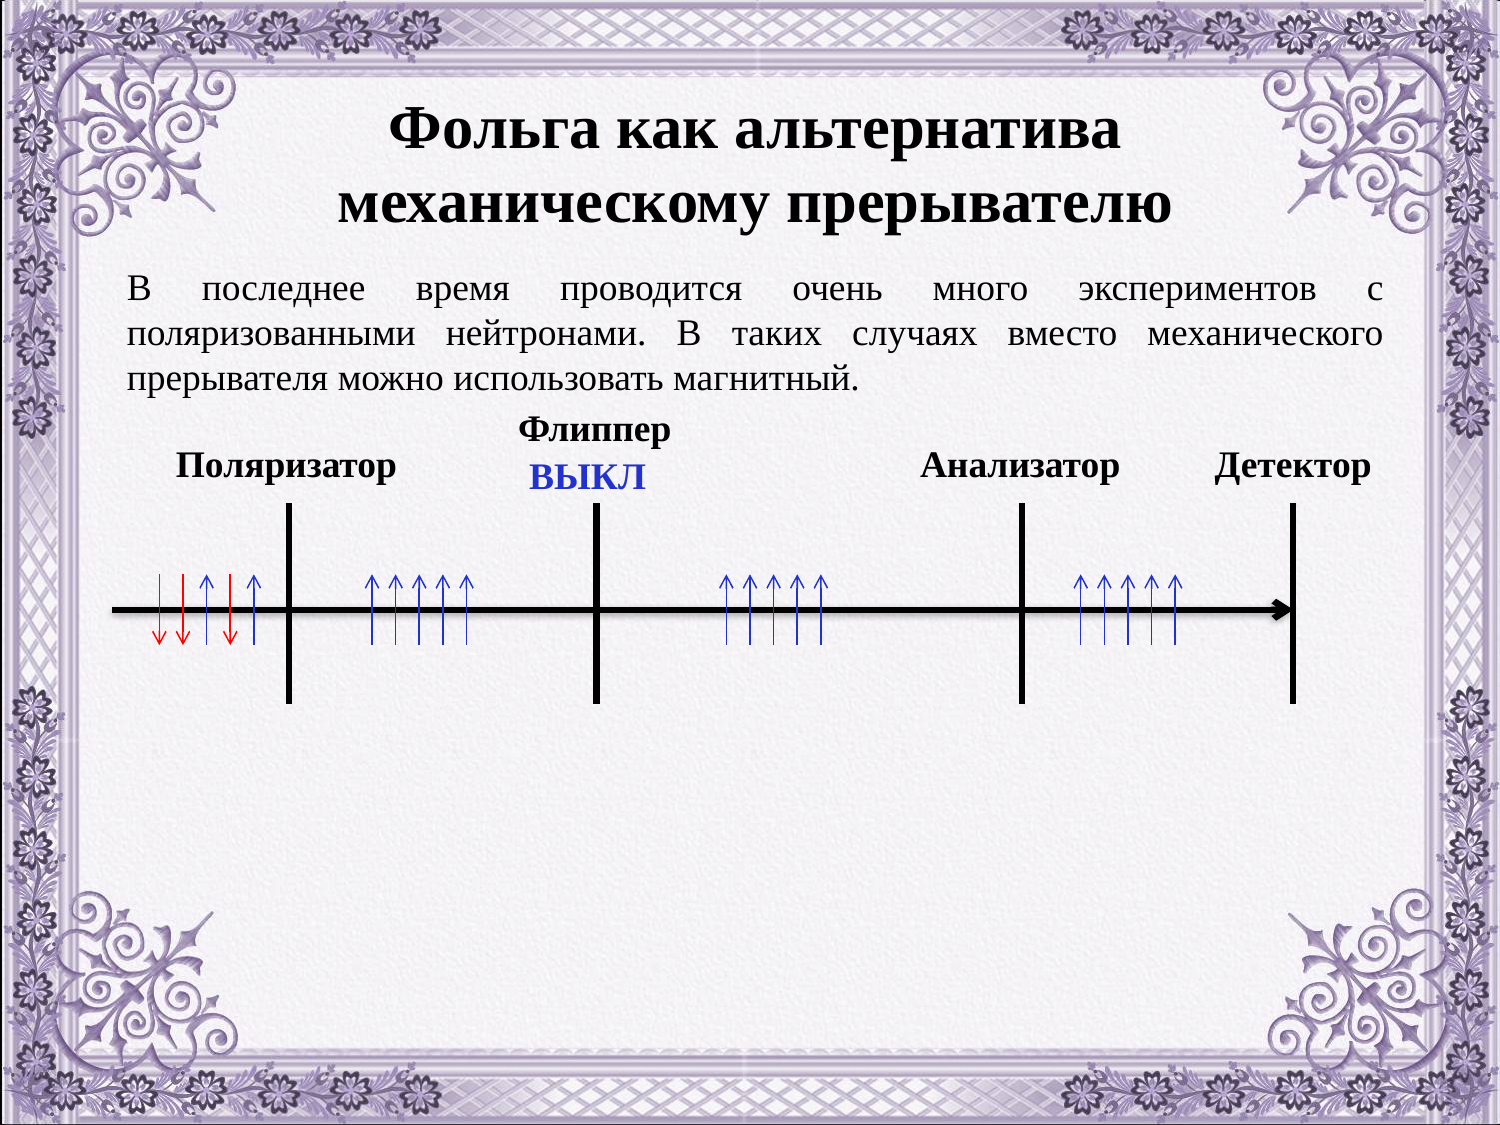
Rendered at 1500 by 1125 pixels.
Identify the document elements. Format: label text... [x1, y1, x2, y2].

text_box В последнее время проводится очень много экспериментов с поляризованными нейтронами. В таких случаях вместо механического прерывателя можно использовать магнитный. [112, 255, 1400, 405]
text_box Флиппер [503, 405, 687, 457]
picture [0, 0, 1500, 1125]
text_box Фольга как альтернатива механическому прерывателю [230, 78, 1282, 255]
text_box ВЫКЛ [514, 444, 662, 505]
text_box Детектор [1199, 432, 1387, 493]
text_box Анализатор [905, 432, 1136, 493]
text_box Поляризатор [160, 432, 412, 493]
